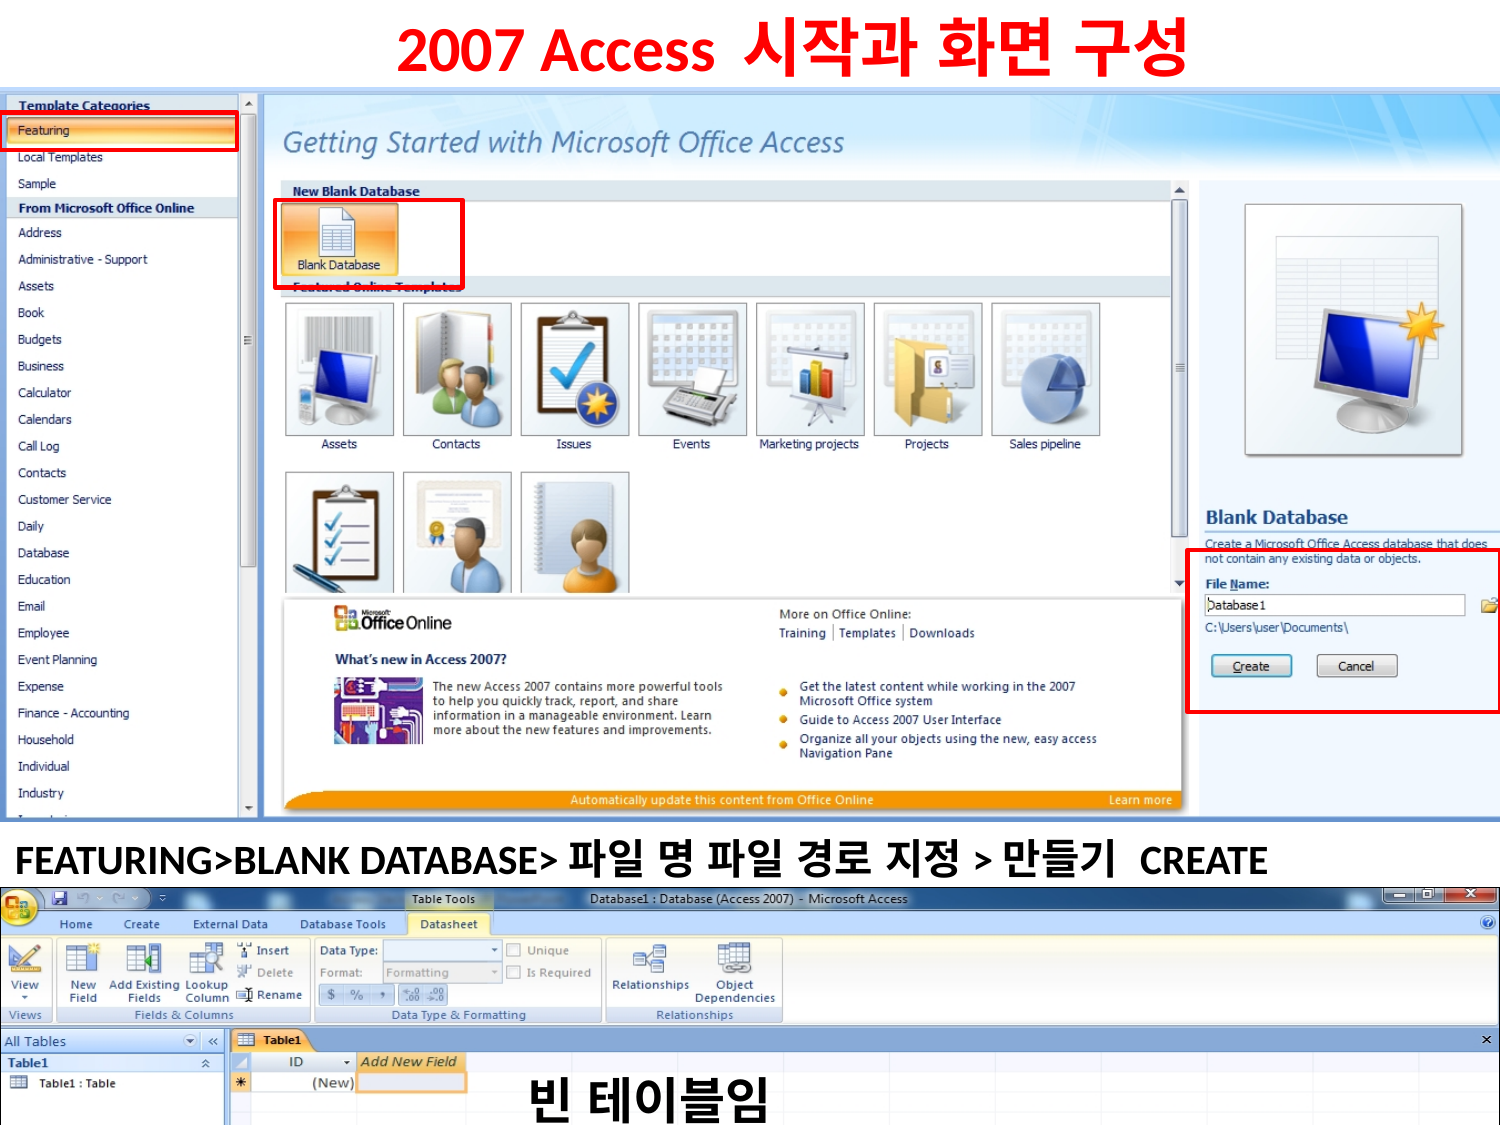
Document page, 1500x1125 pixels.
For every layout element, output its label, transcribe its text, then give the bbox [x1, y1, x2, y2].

picture [0, 87, 1500, 822]
list FEATURING>BLANK DATABASE>파일 명 파일 경로 지정>만들기 CREATE [0, 829, 1500, 875]
picture [0, 887, 1500, 1125]
title 2007 Access 시작과 화면 구성 [237, 0, 1350, 85]
